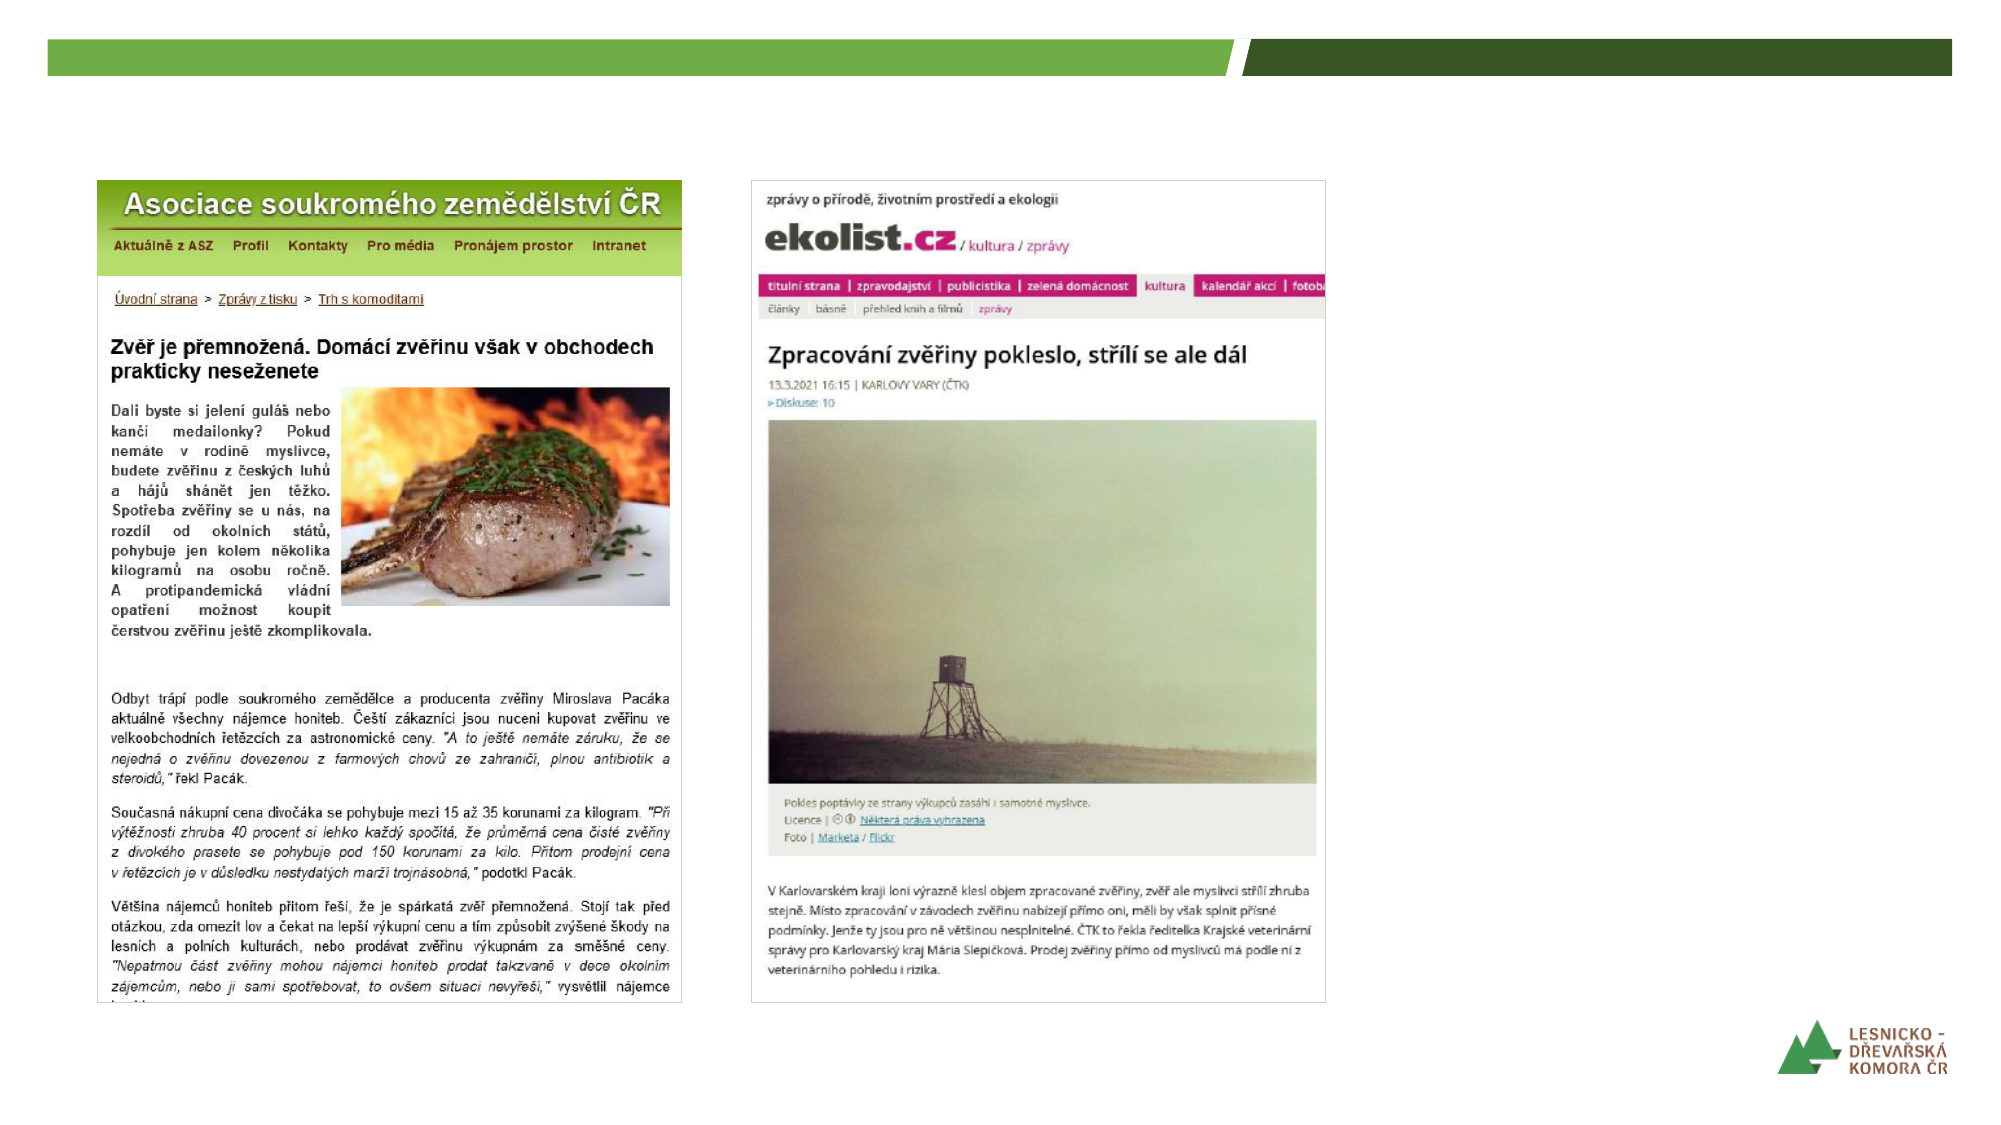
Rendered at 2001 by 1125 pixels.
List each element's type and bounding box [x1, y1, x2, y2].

picture [97, 179, 682, 1003]
picture [1772, 1008, 1953, 1086]
picture [751, 179, 1326, 1003]
